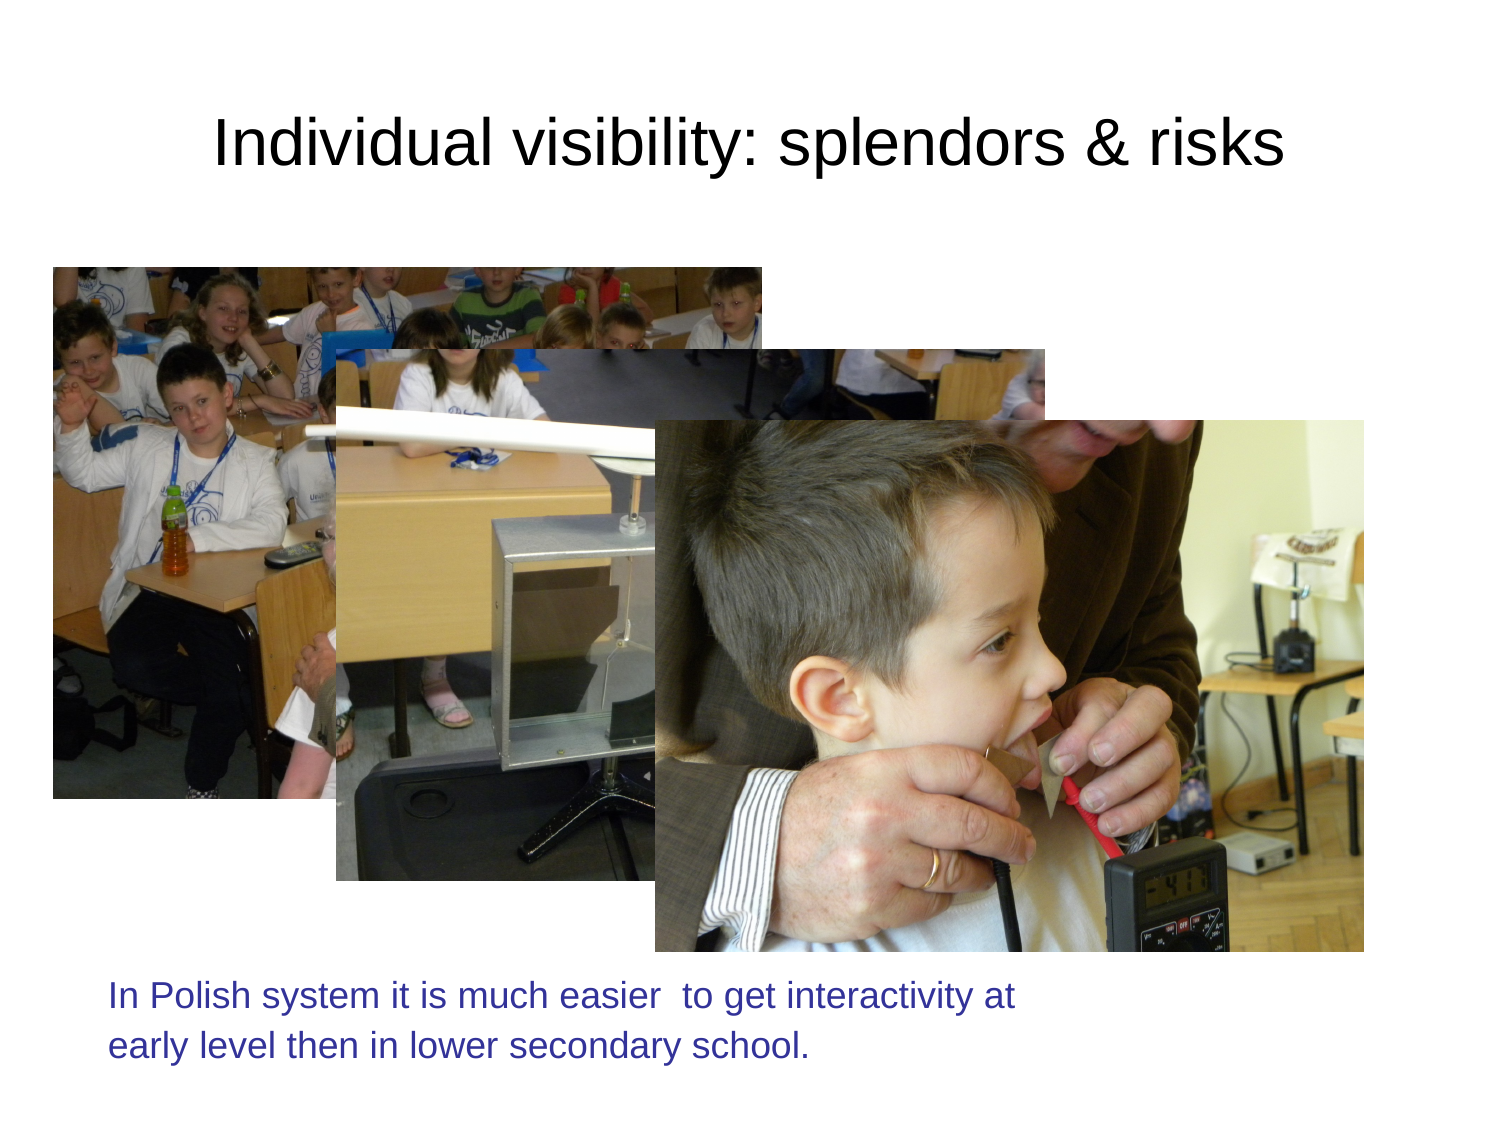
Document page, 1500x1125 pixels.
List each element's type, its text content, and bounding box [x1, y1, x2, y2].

picture [53, 267, 1364, 952]
title Individual visibility: splendors & risks [75, 45, 1425, 233]
text_box In Polish system it is much easier to get interactivity at early level then in lower secondary school. [93, 964, 1231, 1074]
